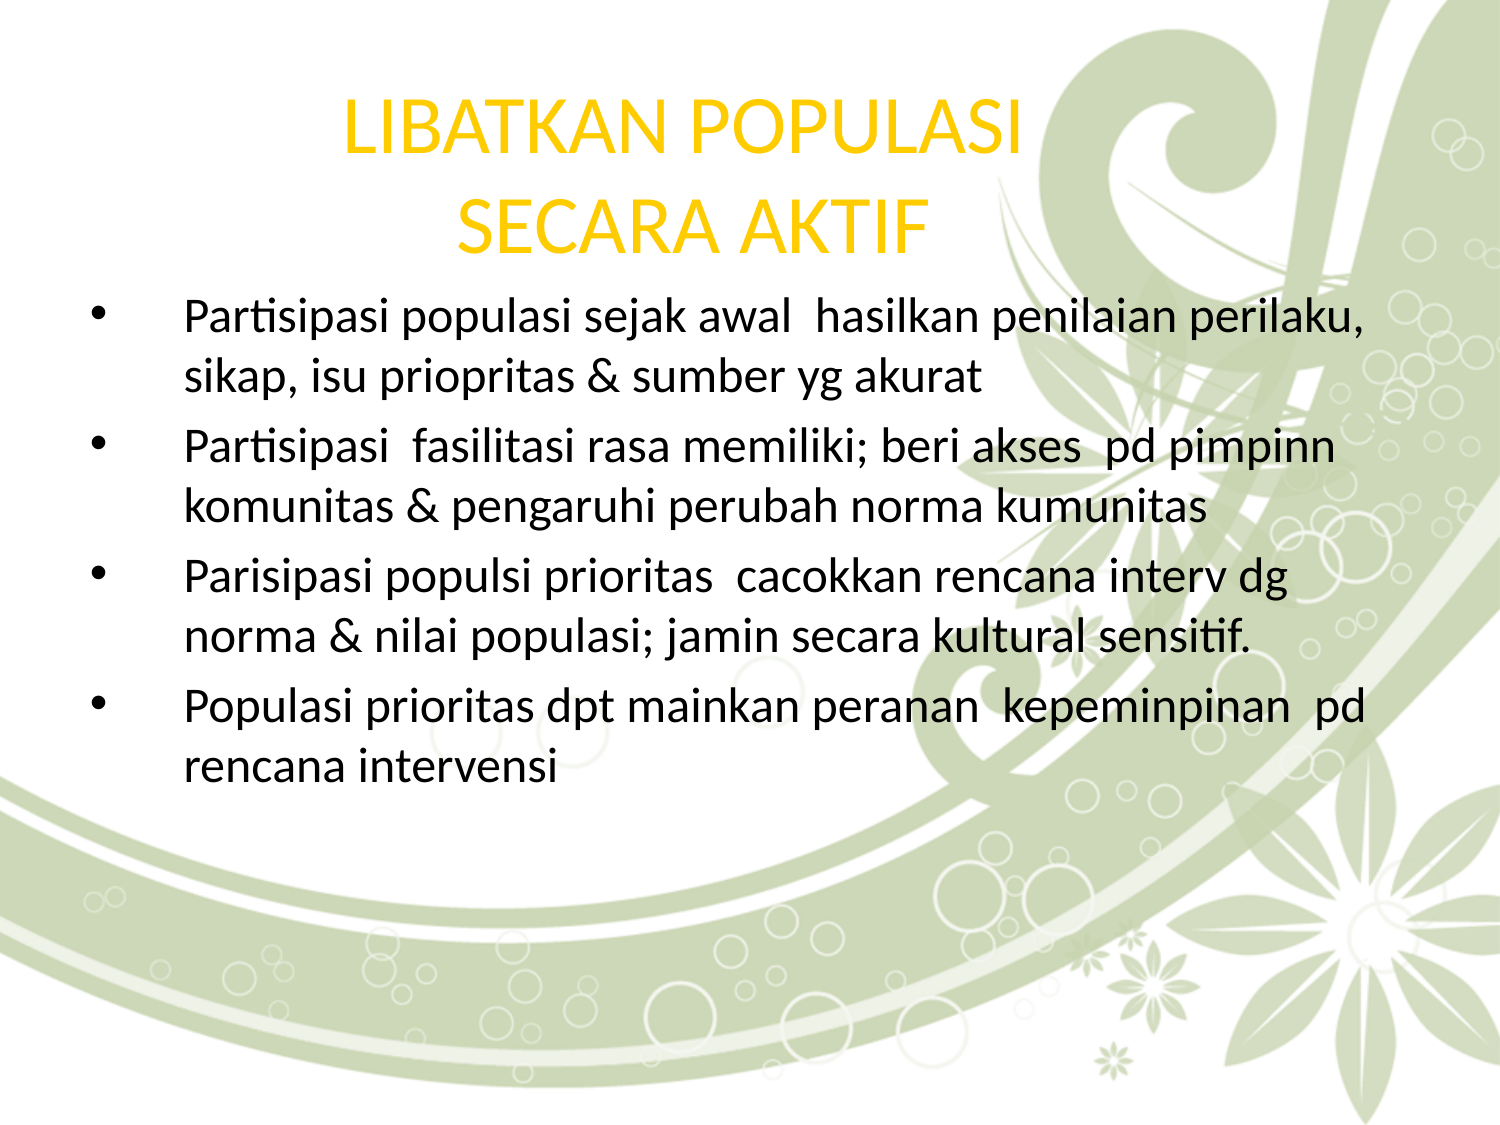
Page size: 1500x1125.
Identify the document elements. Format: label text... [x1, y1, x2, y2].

title LIBATKAN POPULASI SECARA AKTIF [75, 62, 1313, 250]
list Partisipasi populasi sejak awal hasilkan penilaian perilaku, sikap, isu priopritas & sumber yg akurat Partisipasi fasilitasi rasa memiliki; beri akses pd pimpinn komunitas & pengaruhi perubah norma kumunitas Parisipasi populsi prioritas cacokkan rencana interv dg norma & nilai populasi; jamin secara kultural sensitif. Populasi prioritas dpt mainkan peranan kepeminpinan pd rencana intervensi [75, 275, 1425, 1000]
